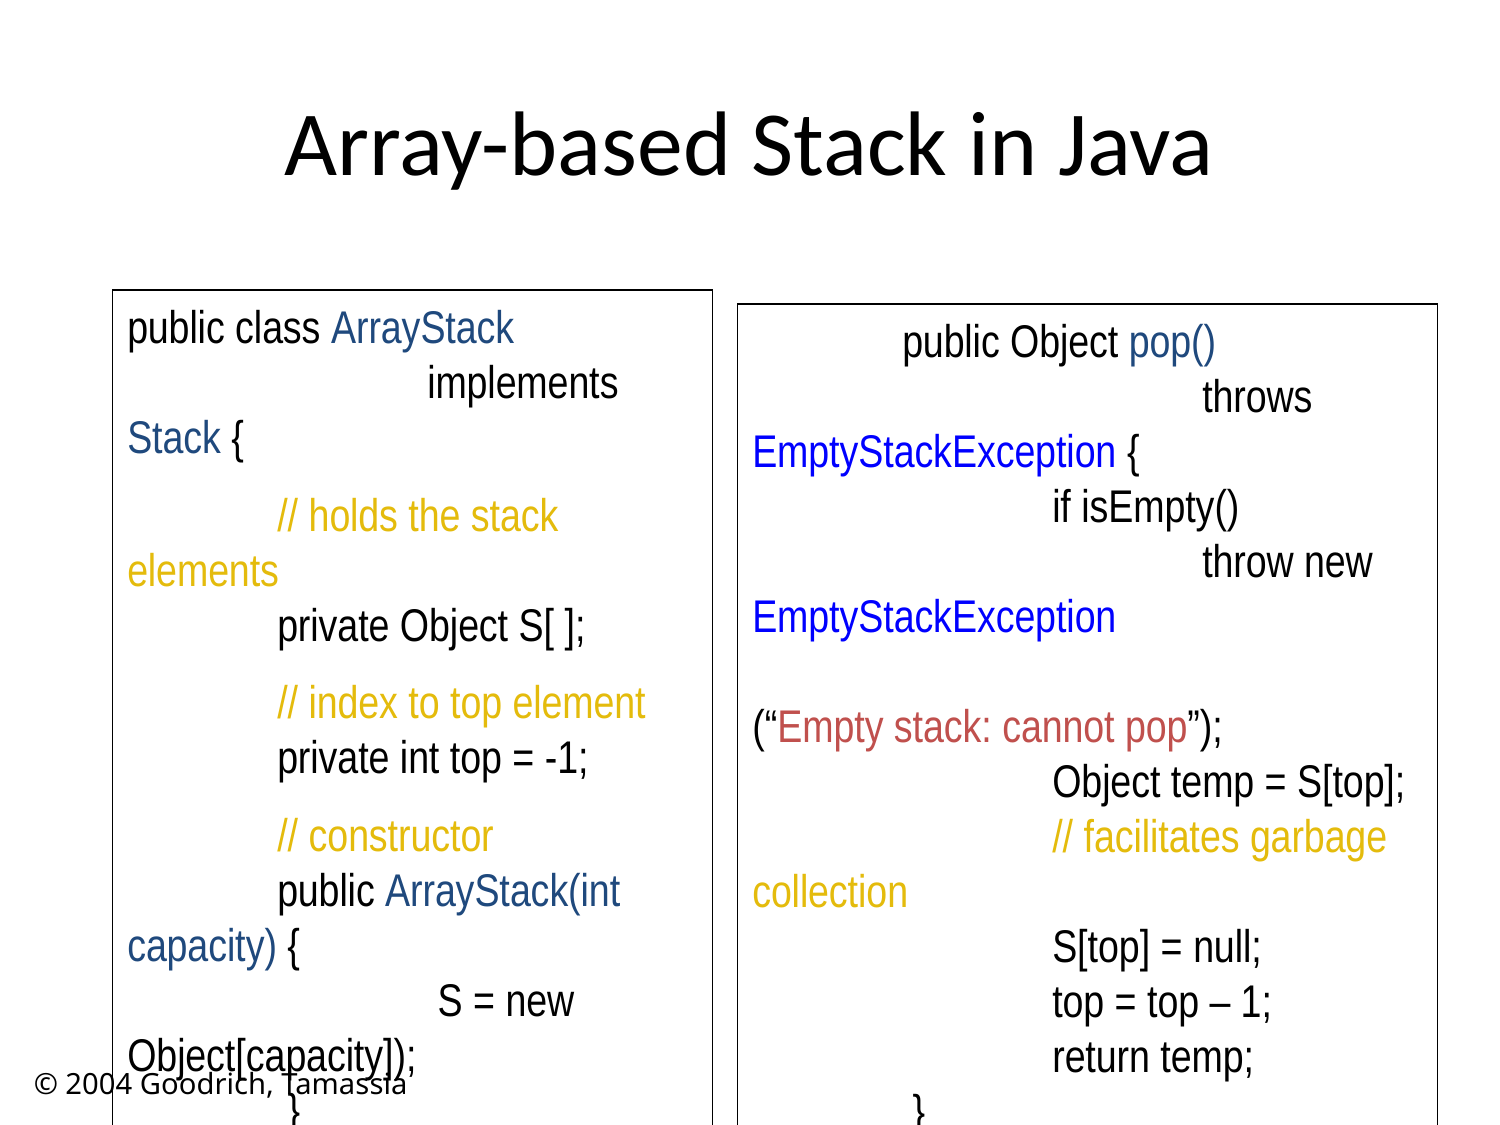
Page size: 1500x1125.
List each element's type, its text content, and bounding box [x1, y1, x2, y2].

text_box public class ArrayStack implements Stack { // holds the stack elements private Object S[ ]; // index to top element private int top = -1; // constructor public ArrayStack(int capacity) { S = new Object[capacity]); } [112, 290, 713, 1125]
title Array-based Stack in Java [75, 45, 1425, 233]
text_box public Object pop() throws EmptyStackException { if isEmpty() throw new EmptyStackException (“Empty stack: cannot pop”); Object temp = S[top]; // facilitates garbage collection S[top] = null; top = top – 1; return temp; } [737, 304, 1438, 1125]
